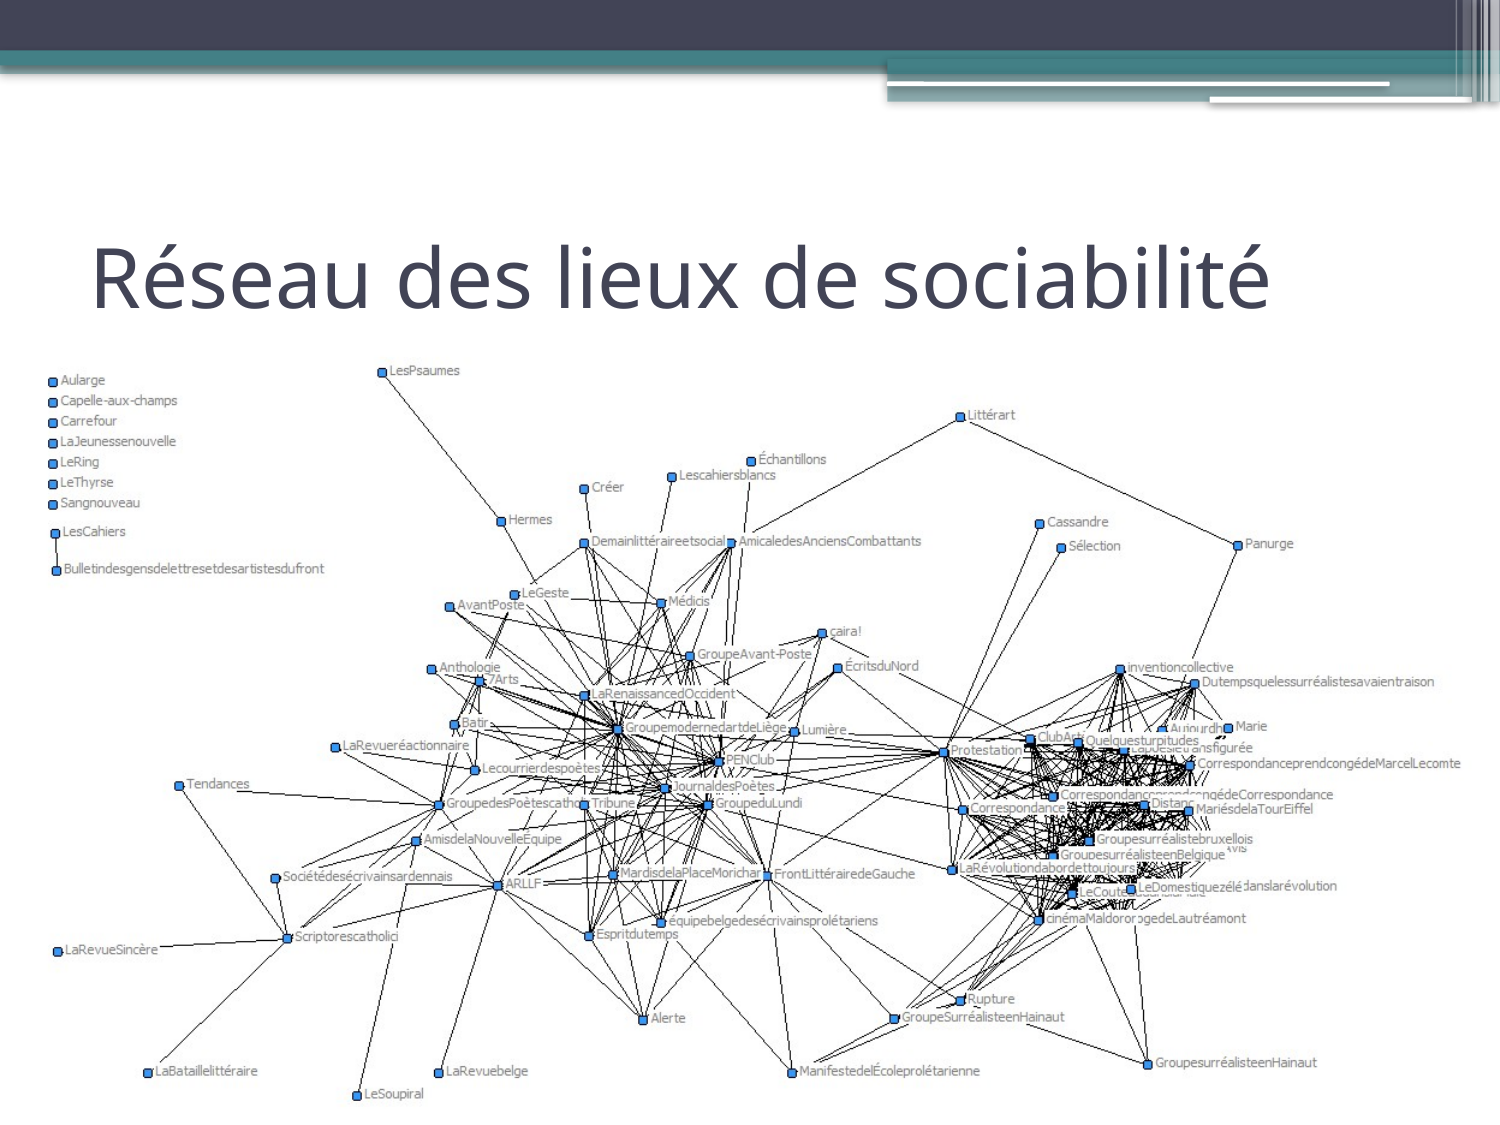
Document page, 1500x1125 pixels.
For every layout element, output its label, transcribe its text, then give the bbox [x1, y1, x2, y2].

title Réseau des lieux de sociabilité [75, 187, 1425, 335]
picture [29, 337, 1500, 1125]
